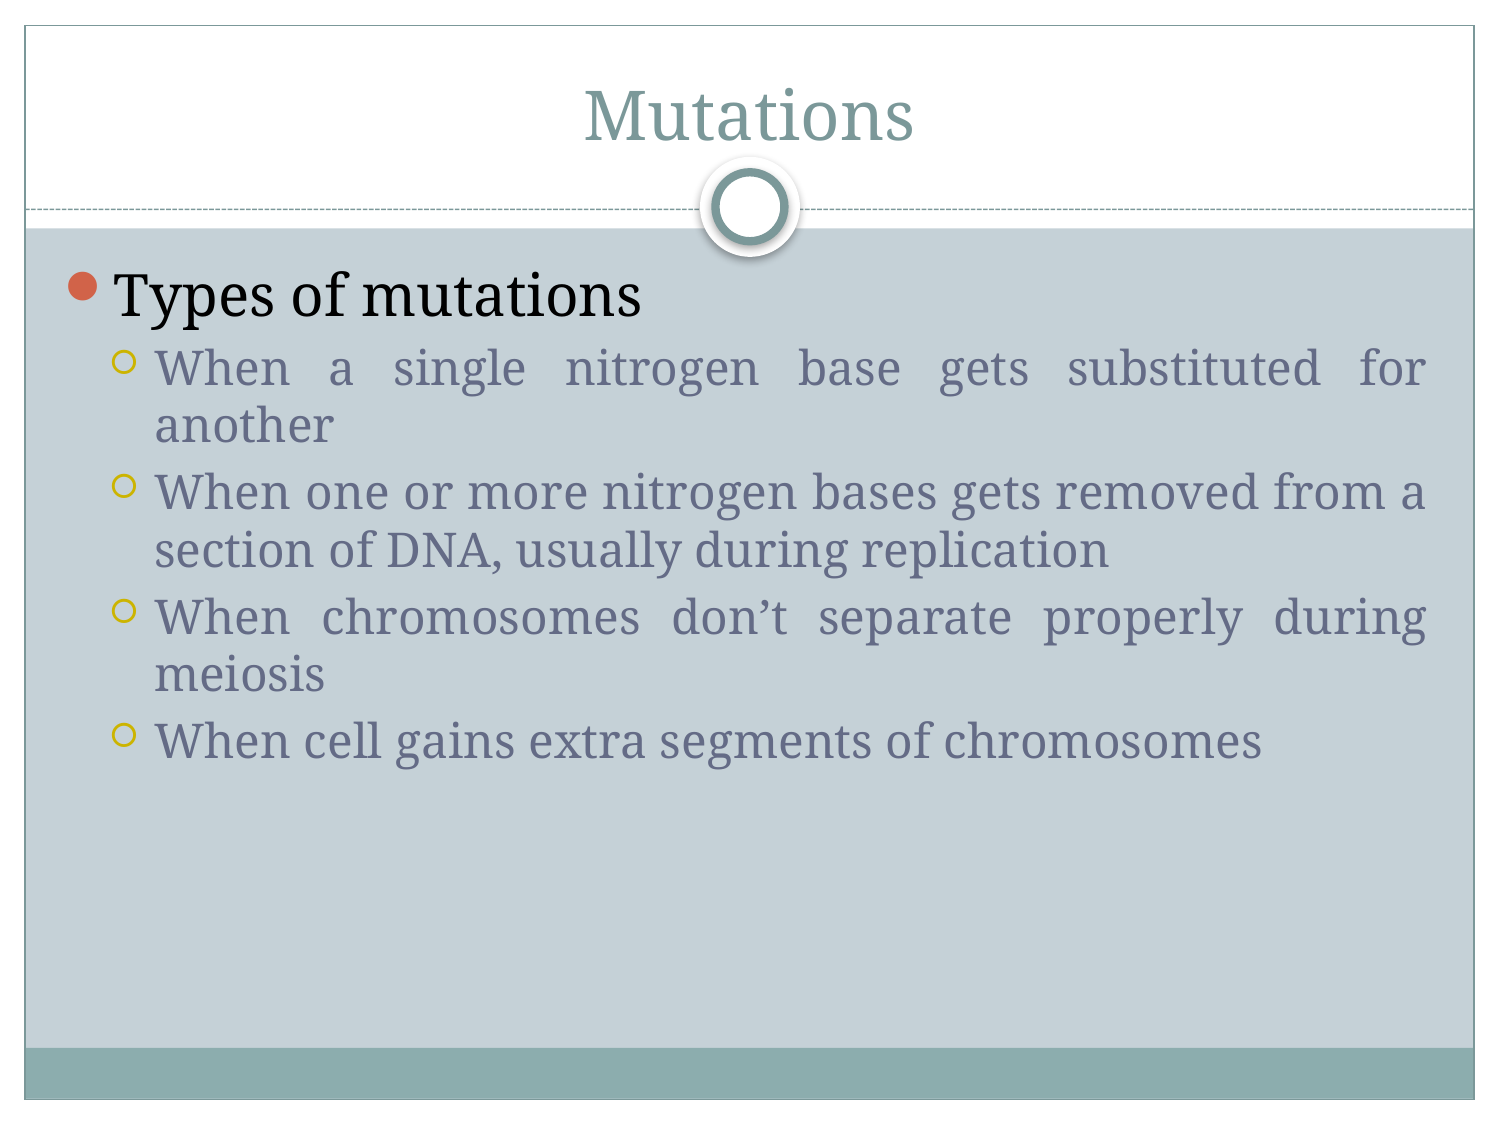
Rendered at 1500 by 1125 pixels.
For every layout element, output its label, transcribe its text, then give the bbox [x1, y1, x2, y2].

list Types of mutations When a single nitrogen base gets substituted for another When one or more nitrogen bases gets removed from a section of DNA, usually during replication When chromosomes don’t separate properly during meiosis When cell gains extra segments of chromosomes [49, 250, 1445, 1125]
title Mutations [49, 37, 1450, 162]
